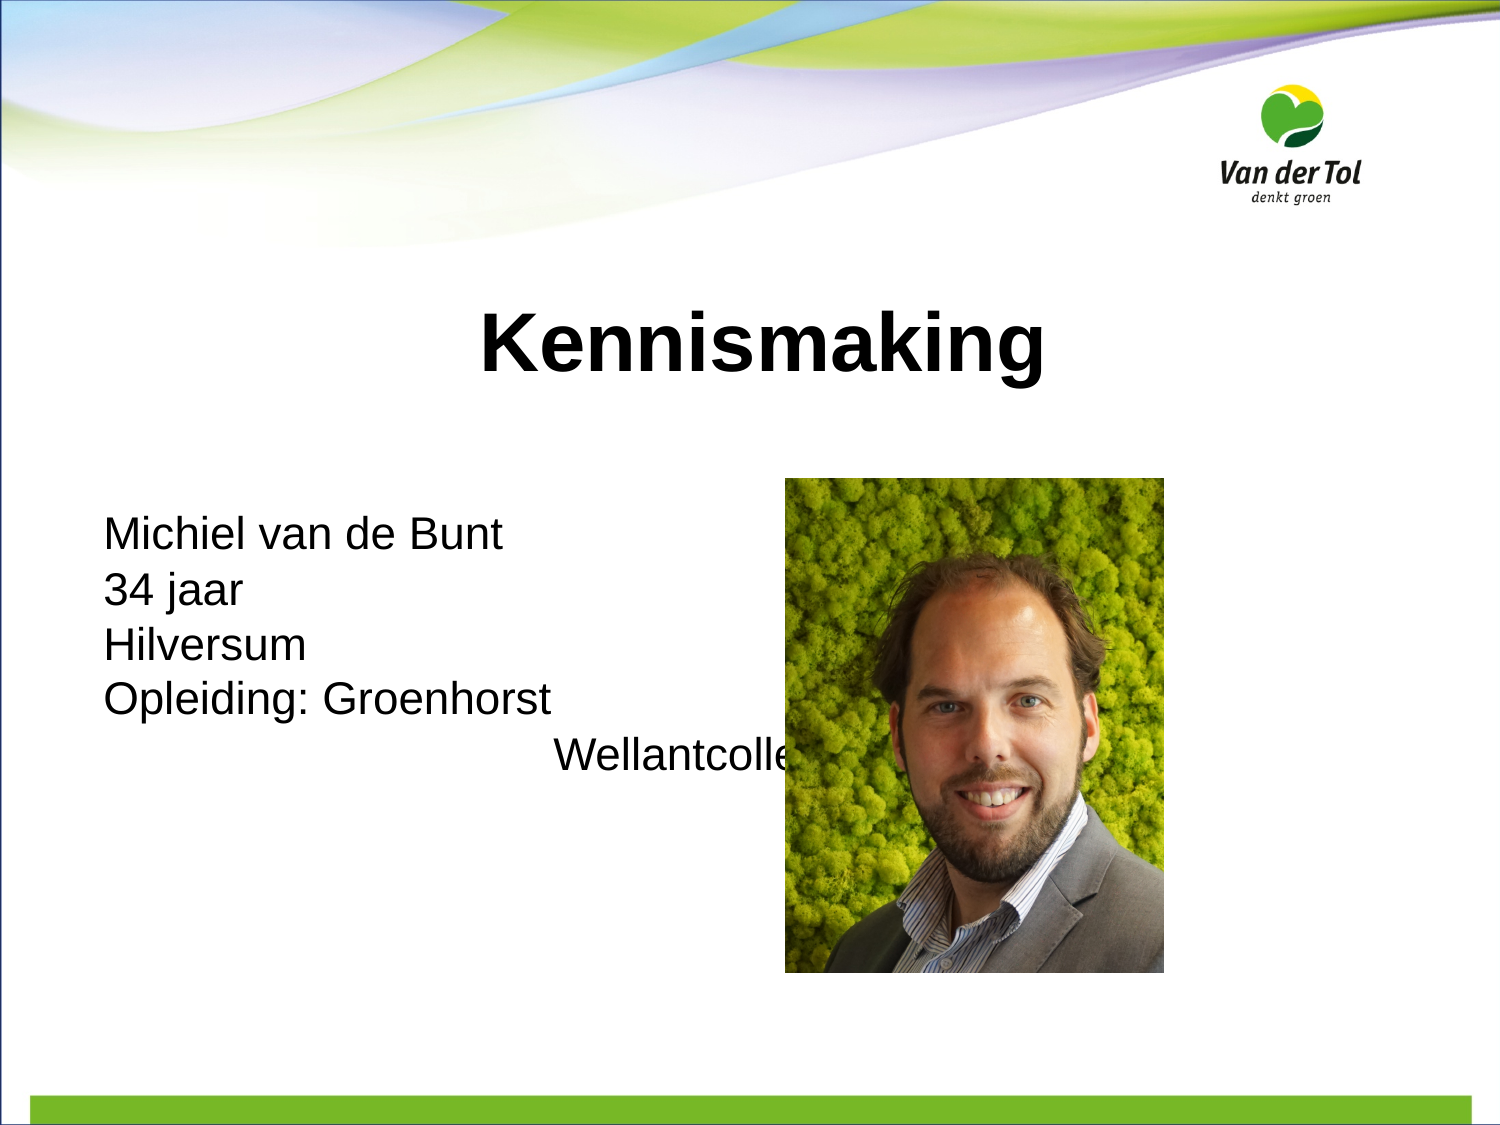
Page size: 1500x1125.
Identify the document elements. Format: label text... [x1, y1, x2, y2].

text_box Michiel van de Bunt 34 jaar Hilversum Opleiding: Groenhorst Wellantcollege [88, 496, 1111, 1125]
text_box Kennismaking [88, 280, 1439, 468]
picture [0, 0, 1500, 1125]
